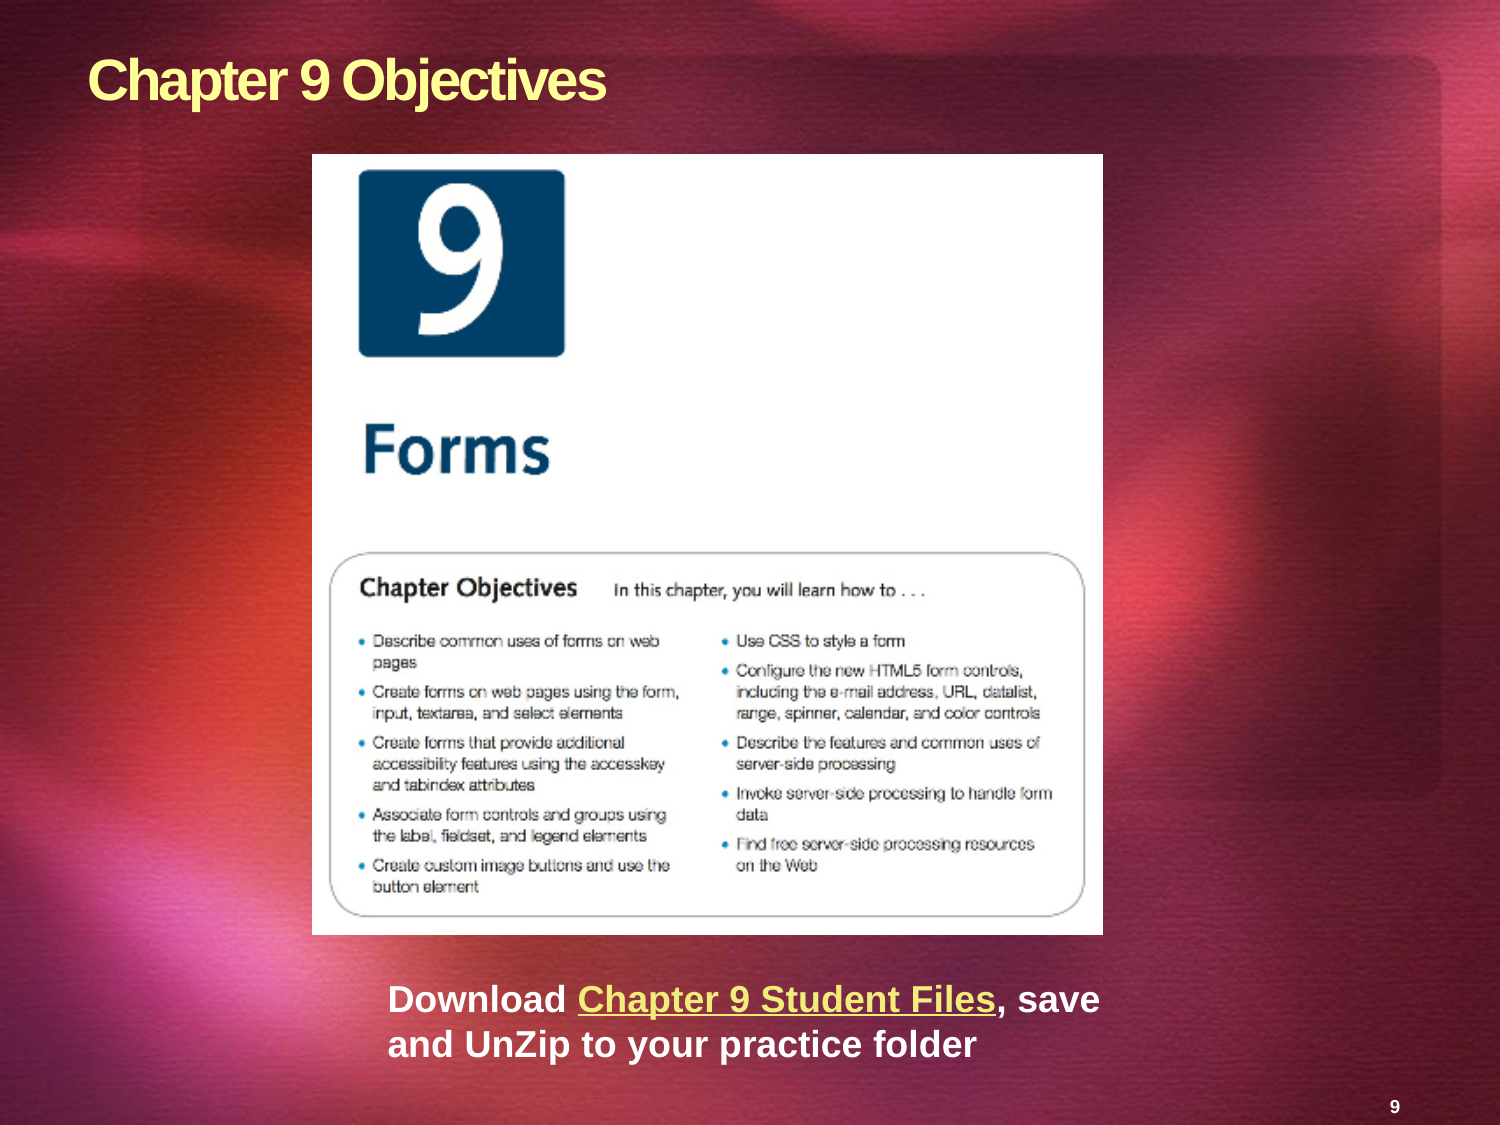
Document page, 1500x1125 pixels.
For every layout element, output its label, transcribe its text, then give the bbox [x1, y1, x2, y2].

picture [0, 0, 1500, 1125]
title Chapter 9 Objectives [87, 50, 1363, 122]
text_box Download Chapter 9 Student Files, save and UnZip to your practice folder [372, 967, 1123, 1073]
